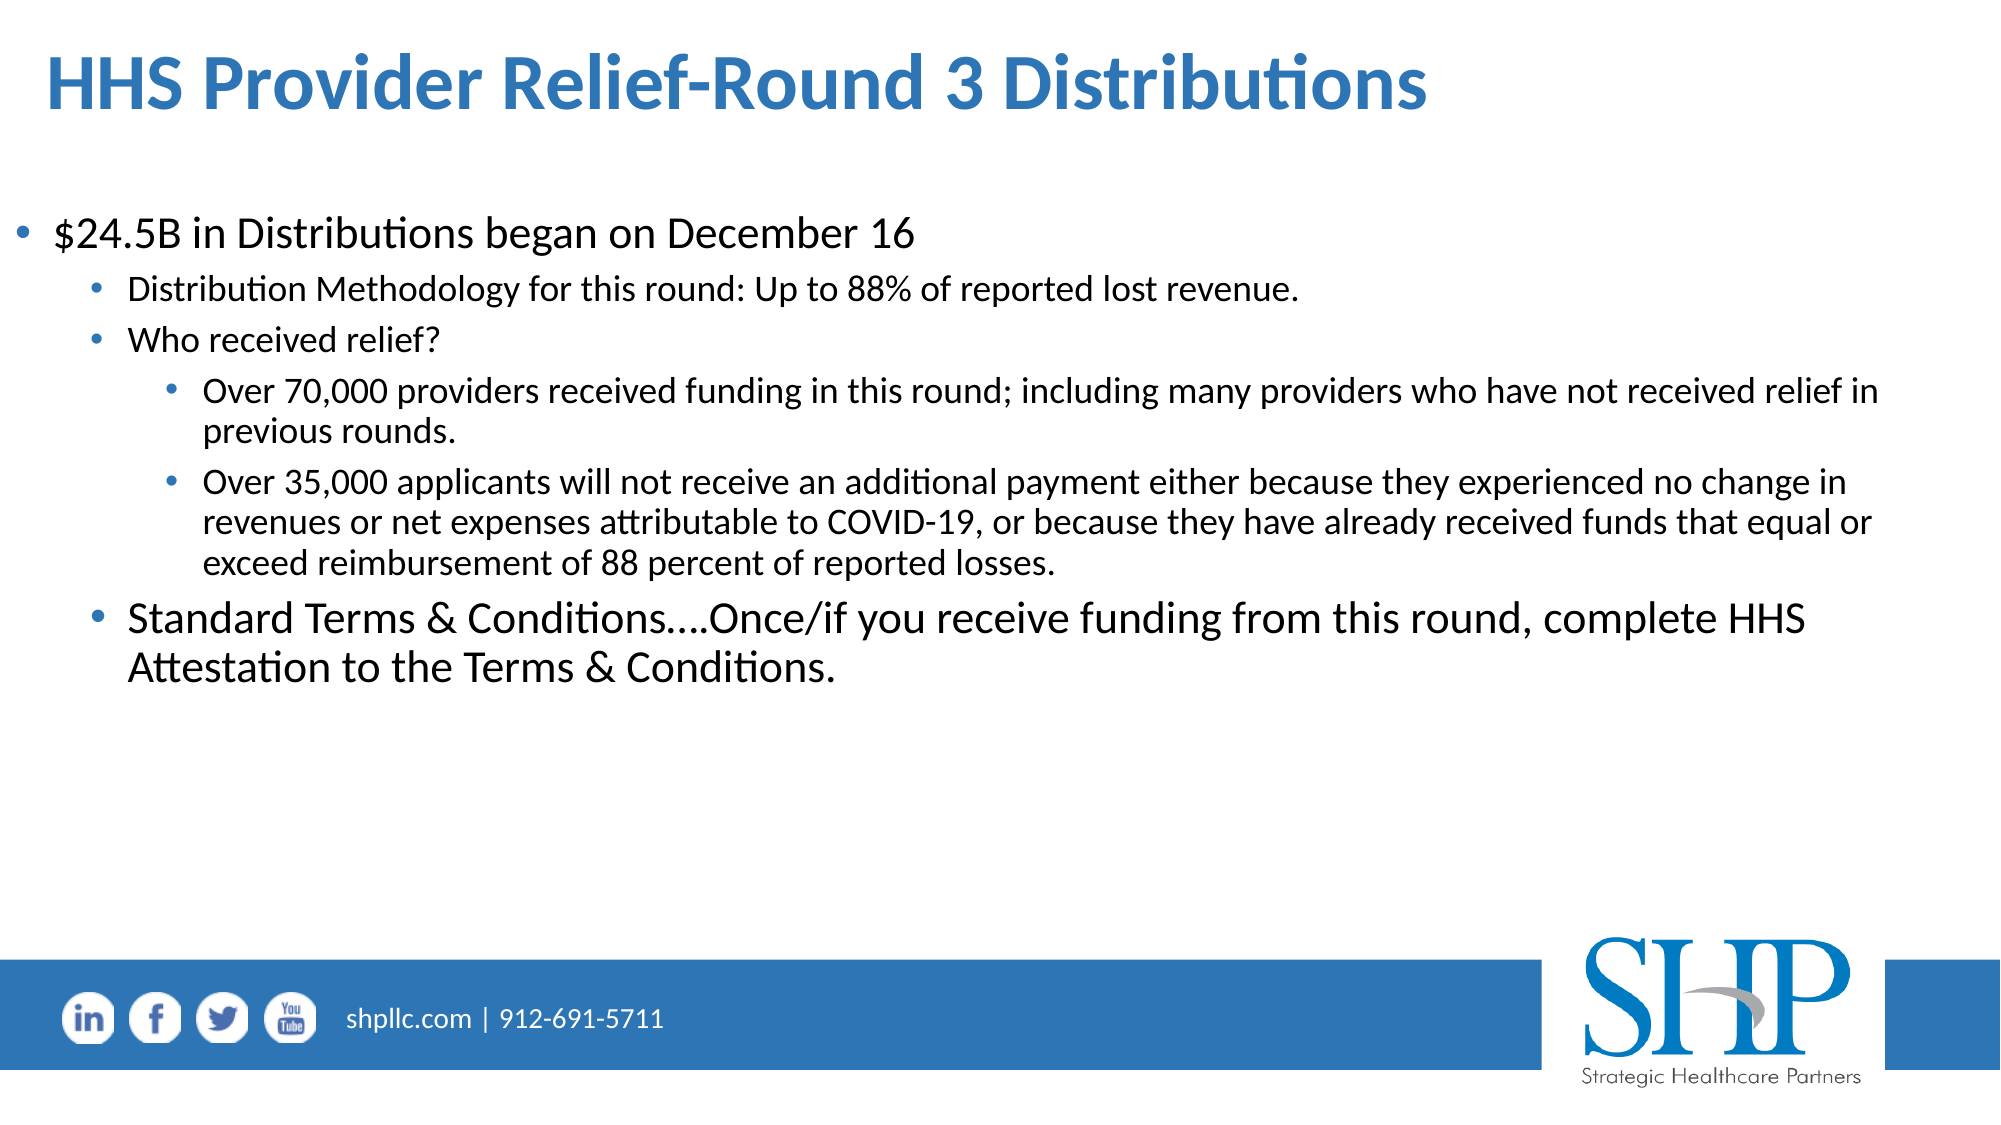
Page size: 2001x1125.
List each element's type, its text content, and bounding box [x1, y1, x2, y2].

picture [1572, 936, 1865, 1093]
title HHS Provider Relief-Round 3 Distributions [31, 0, 1559, 126]
list $24.5B in Distributions began on December 16 Distribution Methodology for this round: Up to 88% of reported lost revenue. Who received relief? Over 70,000 providers received funding in this round; including many providers who have not received relief in previous rounds. Over 35,000 applicants will not receive an additional payment either because they experienced no change in revenues or net expenses attributable to COVID-19, or because they have already received funds that equal or exceed reimbursement of 88 percent of reported losses. Standard Terms & Conditions….Once/if you receive funding from this round, complete HHS Attestation to the Terms & Conditions. [0, 126, 2000, 920]
